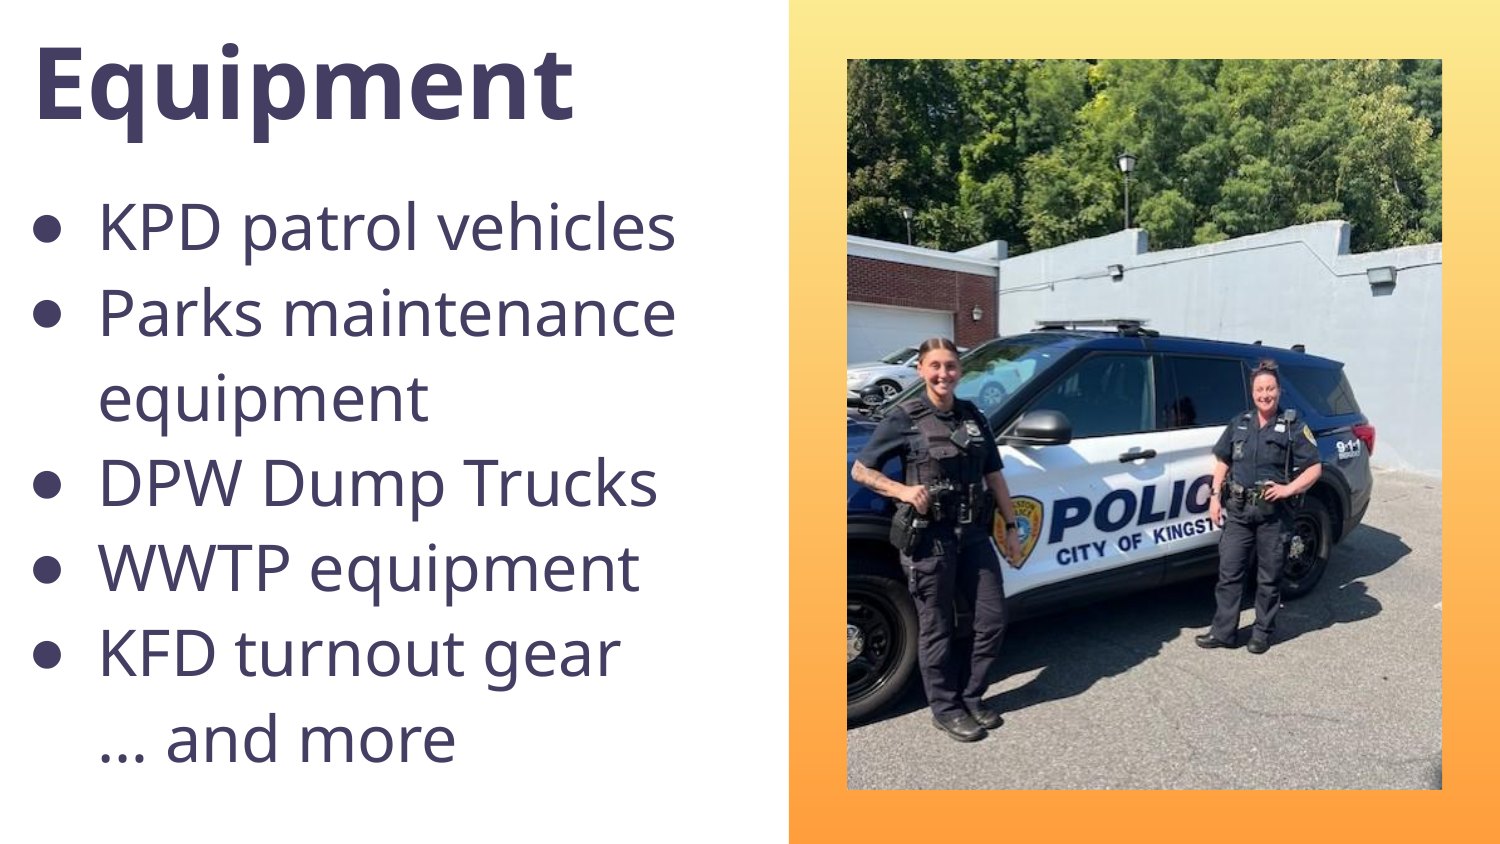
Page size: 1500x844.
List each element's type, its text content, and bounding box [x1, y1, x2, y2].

title Equipment [31, 70, 712, 179]
list KPD patrol vehicles Parks maintenance equipment DPW Dump Trucks WWTP equipment KFD turnout gear … and more [22, 178, 703, 311]
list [846, 10, 1443, 790]
